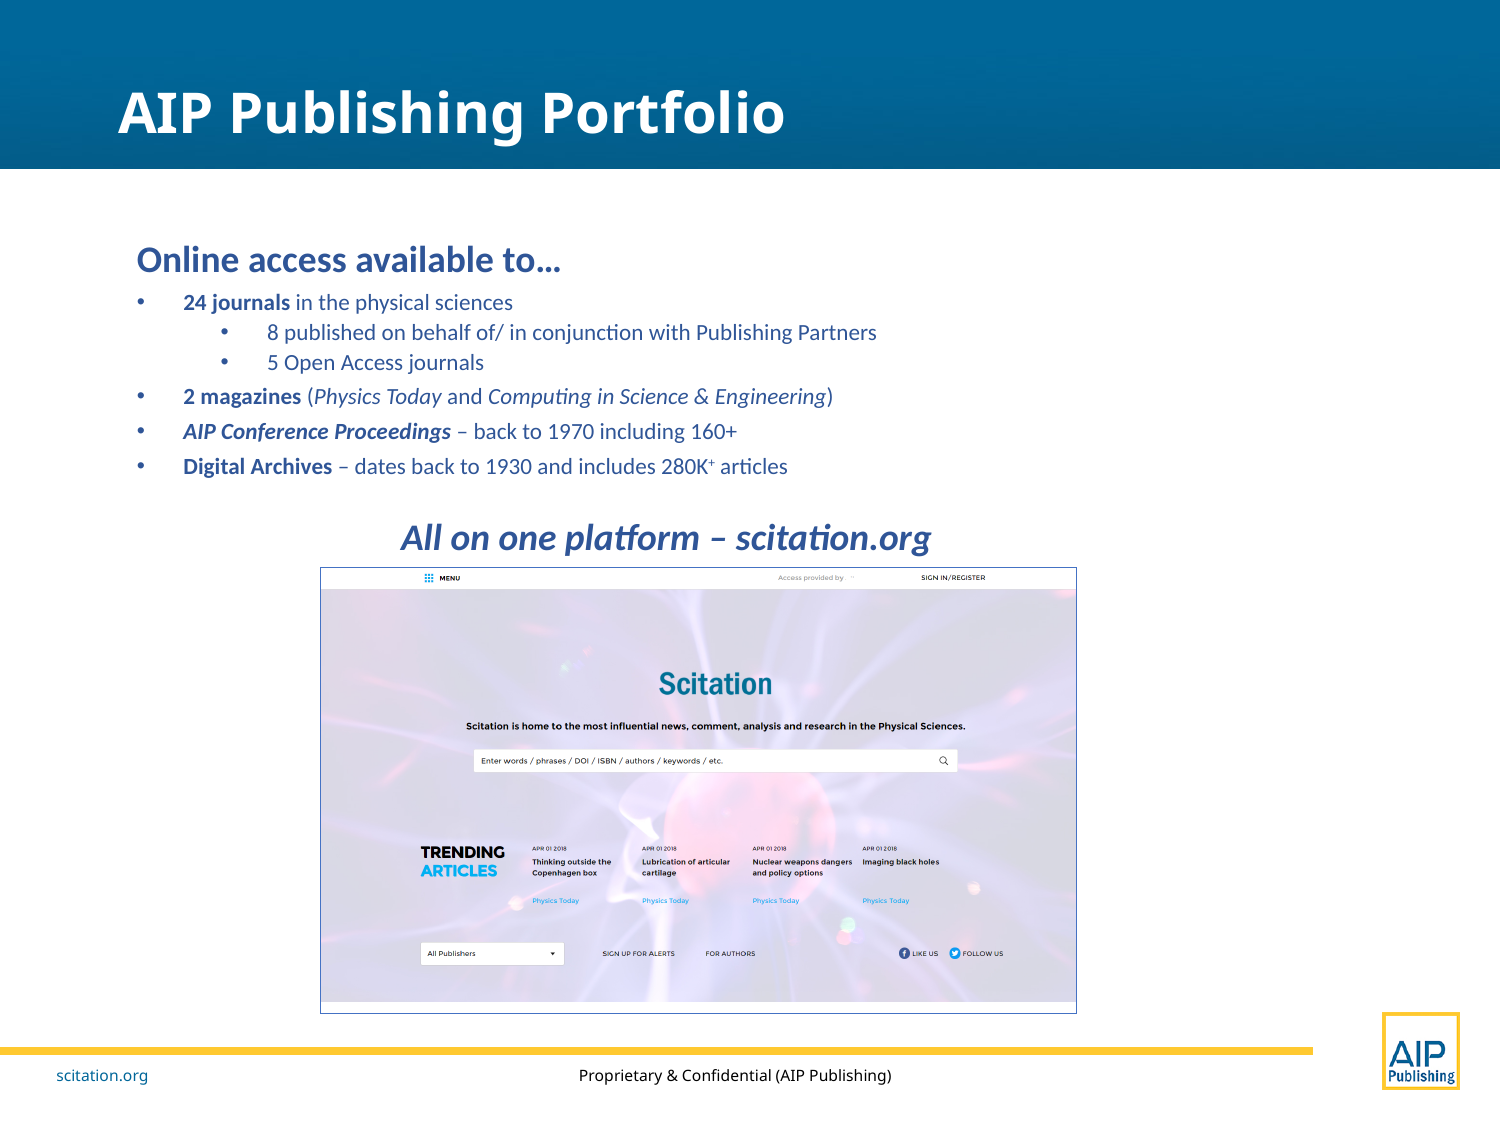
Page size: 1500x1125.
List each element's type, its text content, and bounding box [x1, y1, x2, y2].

list Online access available to… 24 journals in the physical sciences 8 published on behalf of/ in conjunction with Publishing Partners 5 Open Access journals 2 magazines (Physics Today and Computing in Science & Engineering) AIP Conference Proceedings – back to 1970 including 160+ Digital Archives – dates back to 1930 and includes 280K+ articles All on one platform – scitation.org [121, 233, 1212, 568]
picture [319, 567, 1078, 1014]
picture [0, 1047, 1313, 1055]
picture [1382, 1012, 1460, 1090]
picture [89, 1071, 94, 1081]
title AIP Publishing Portfolio [103, 59, 1311, 170]
